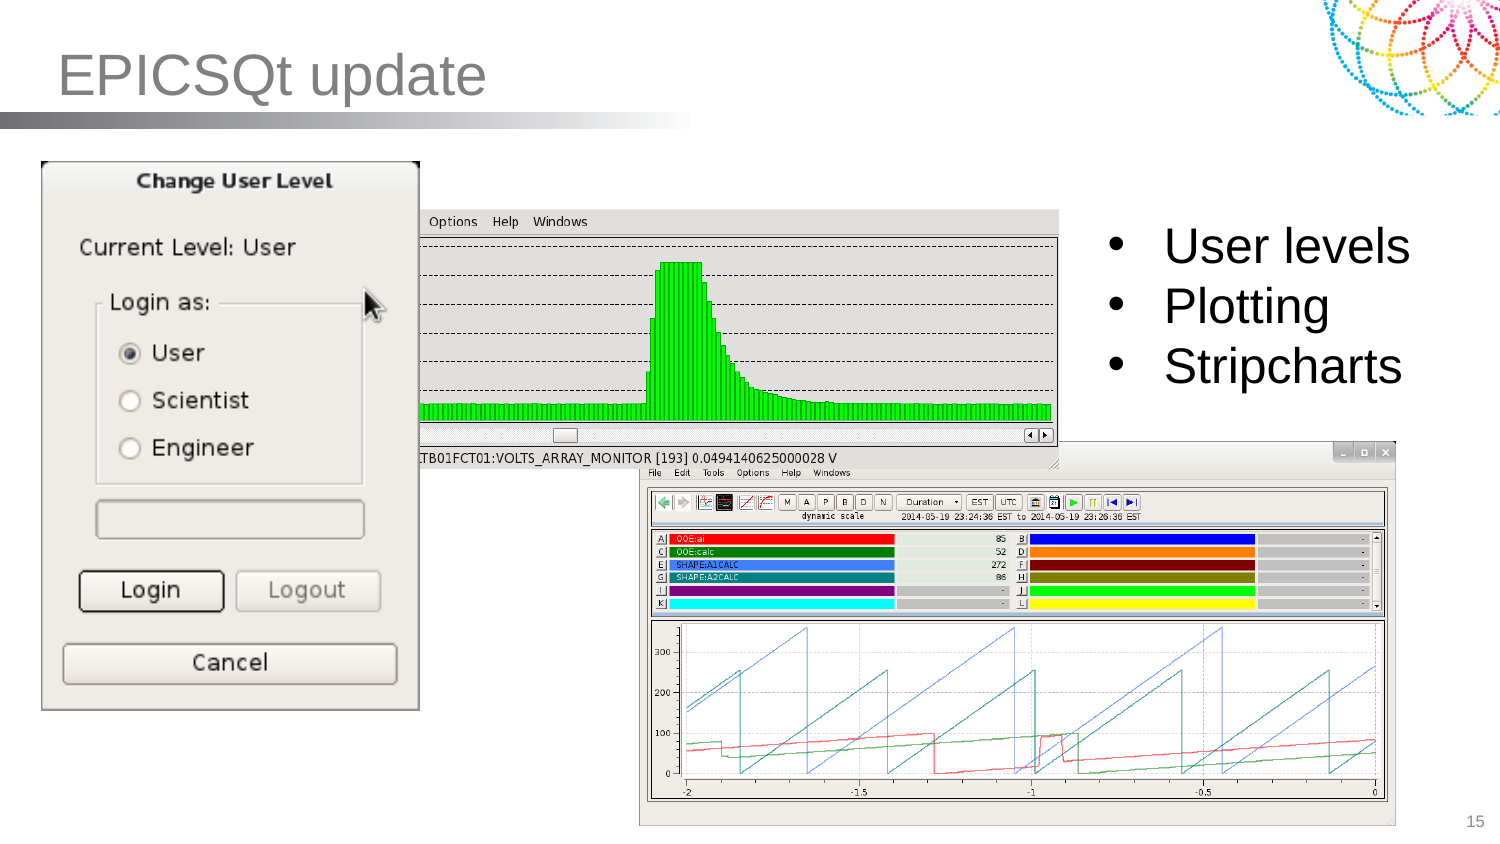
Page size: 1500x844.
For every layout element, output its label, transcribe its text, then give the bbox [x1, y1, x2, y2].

slide_number 15 [1411, 798, 1500, 844]
picture [0, 112, 691, 129]
list User levels Plotting Stripcharts [1092, 205, 1470, 414]
picture [41, 161, 1396, 826]
title EPICSQt update [42, 8, 1172, 115]
picture [1321, 0, 1500, 115]
